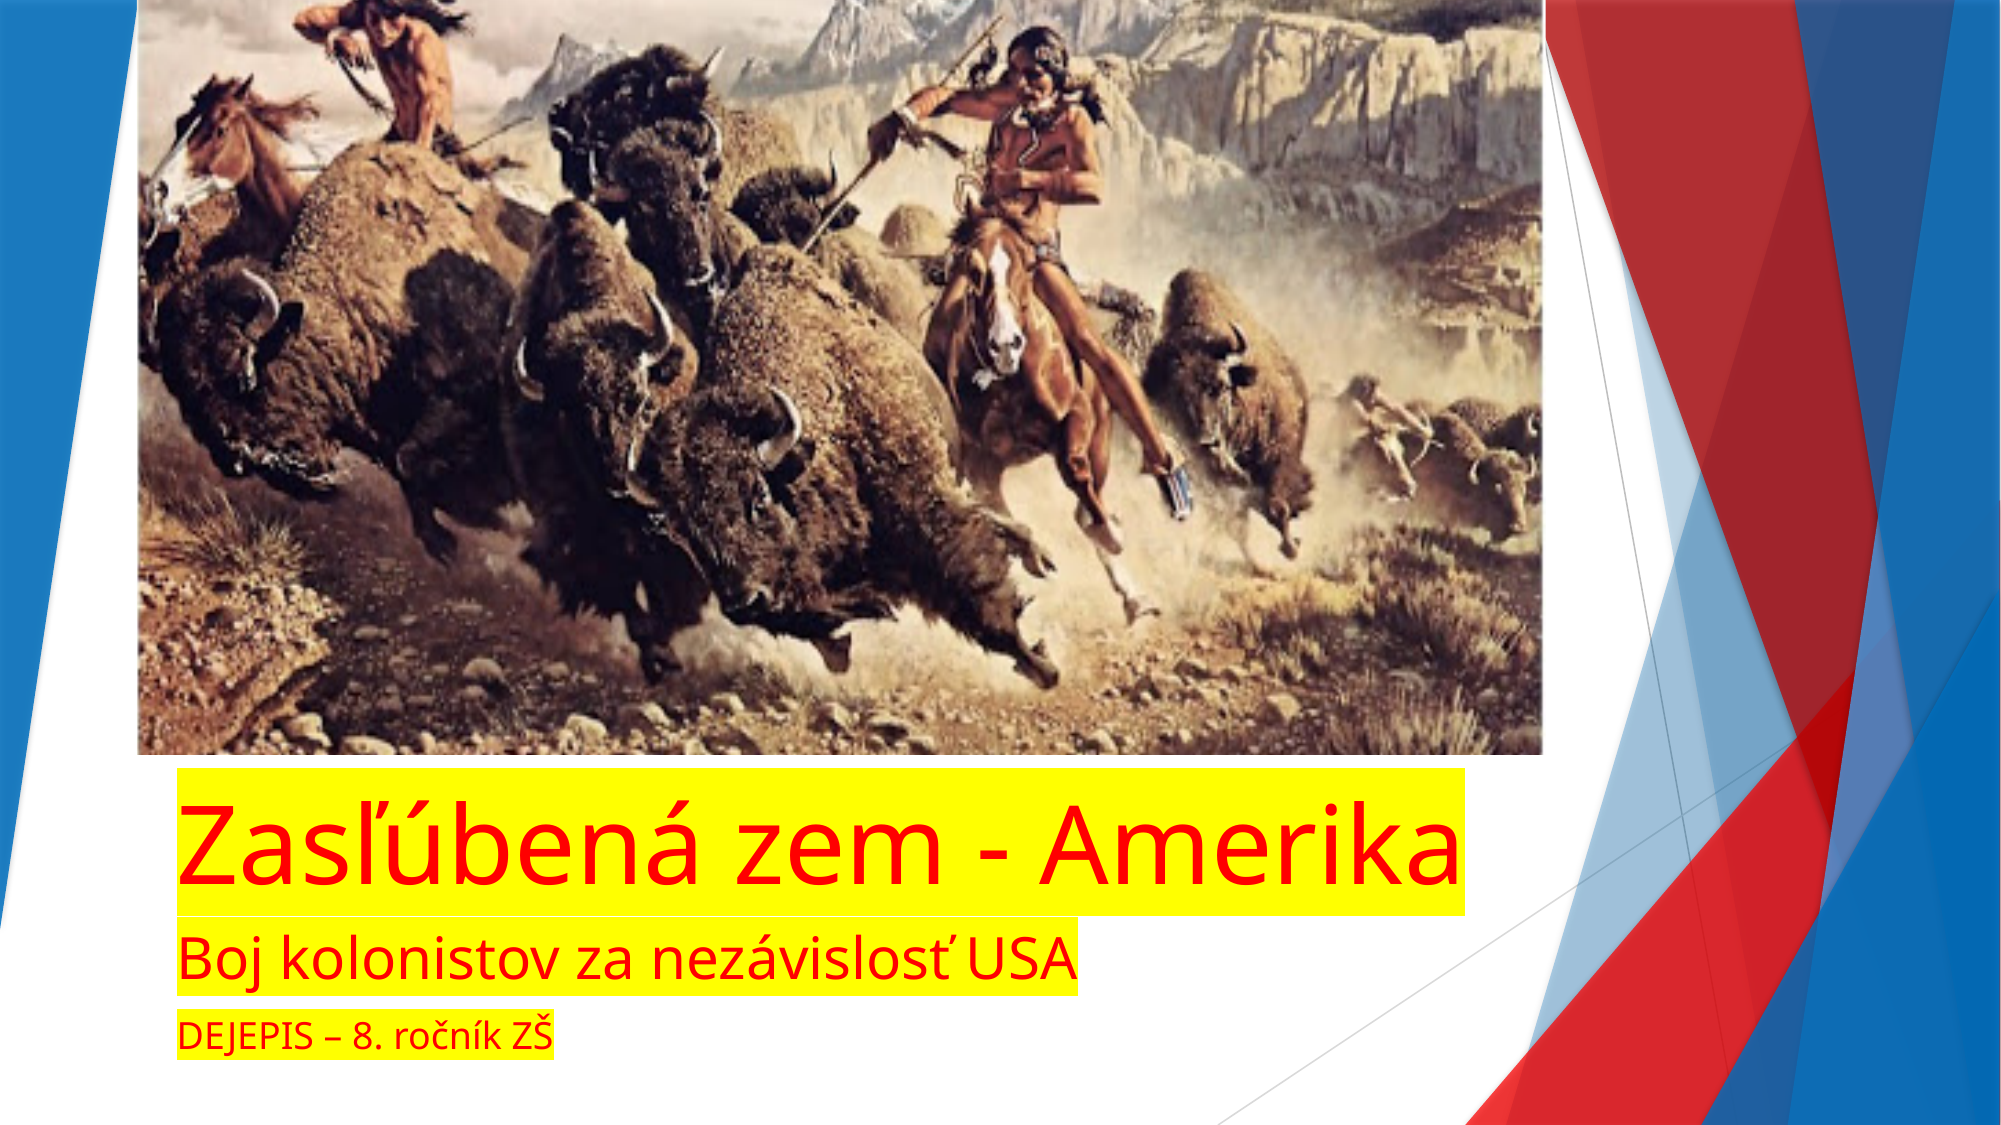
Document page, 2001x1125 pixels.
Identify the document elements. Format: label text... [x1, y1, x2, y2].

picture [136, 0, 1547, 755]
subtitle Boj kolonistov za nezávislosť USA DEJEPIS – 8. ročník ZŠ [161, 913, 1522, 1094]
title Zasľúbená zem - Amerika [161, 764, 1522, 913]
